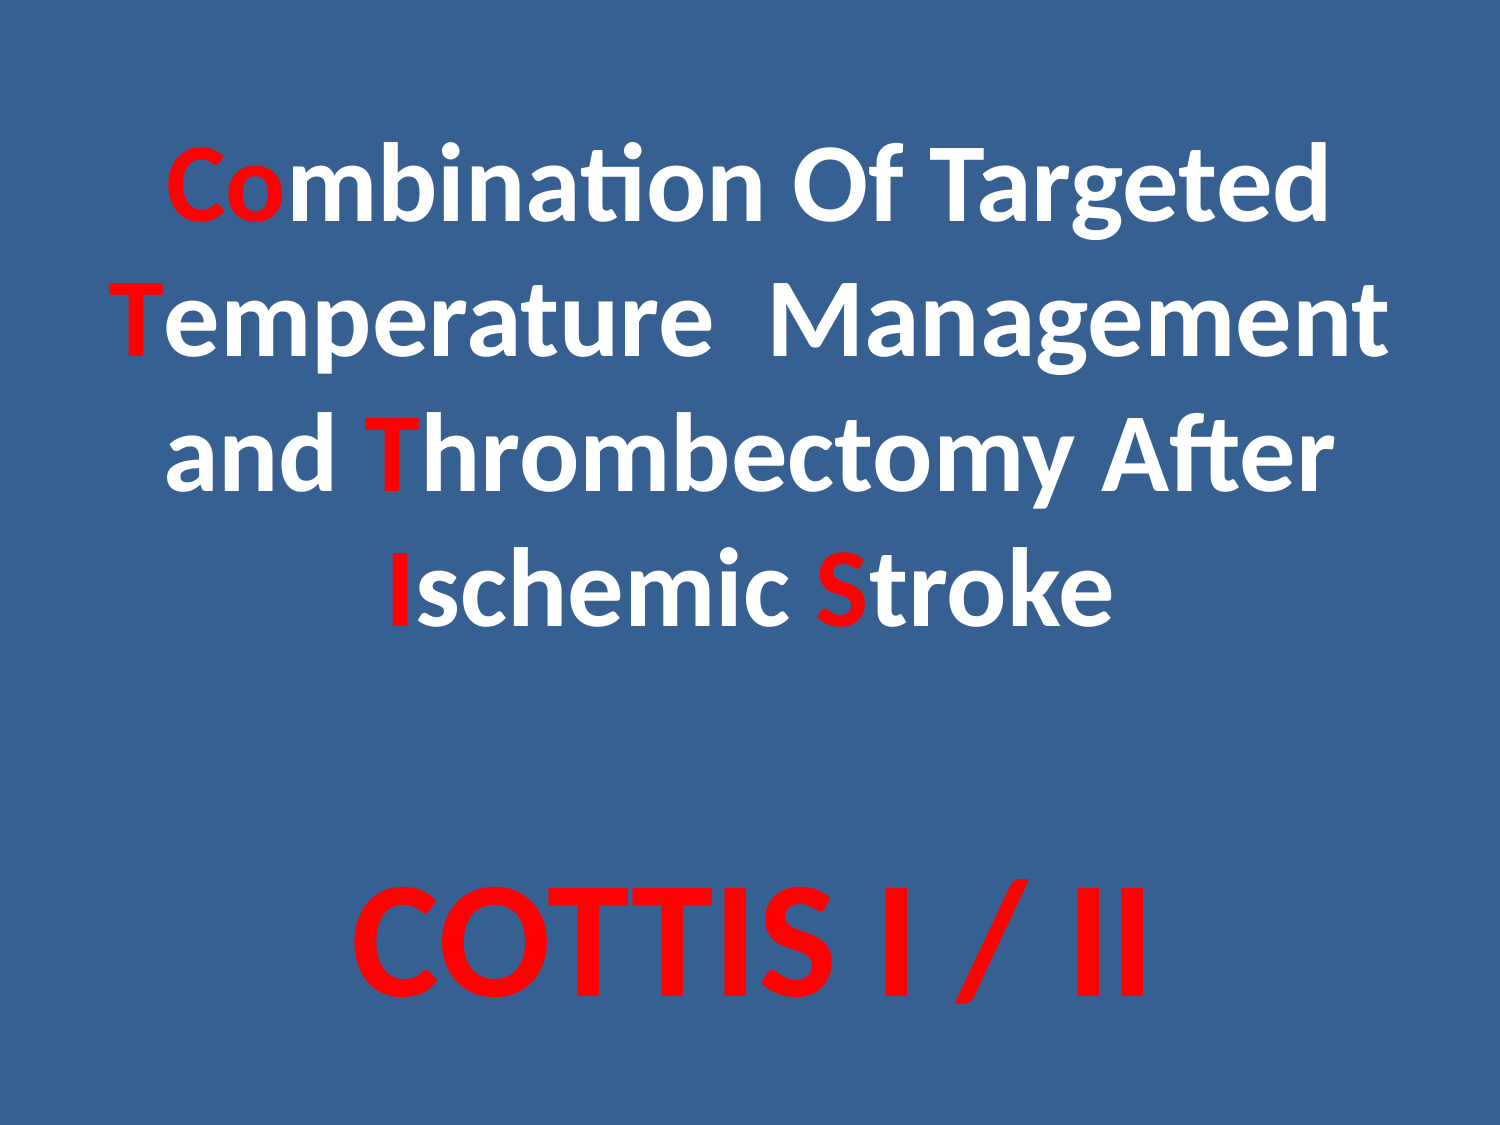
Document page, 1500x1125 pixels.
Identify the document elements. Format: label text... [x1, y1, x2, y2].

text_box COTTIS I / II [336, 822, 1412, 1037]
text_box Combination Of Targeted Temperature Management and Thrombectomy After Ischemic Stroke [53, 101, 1447, 657]
